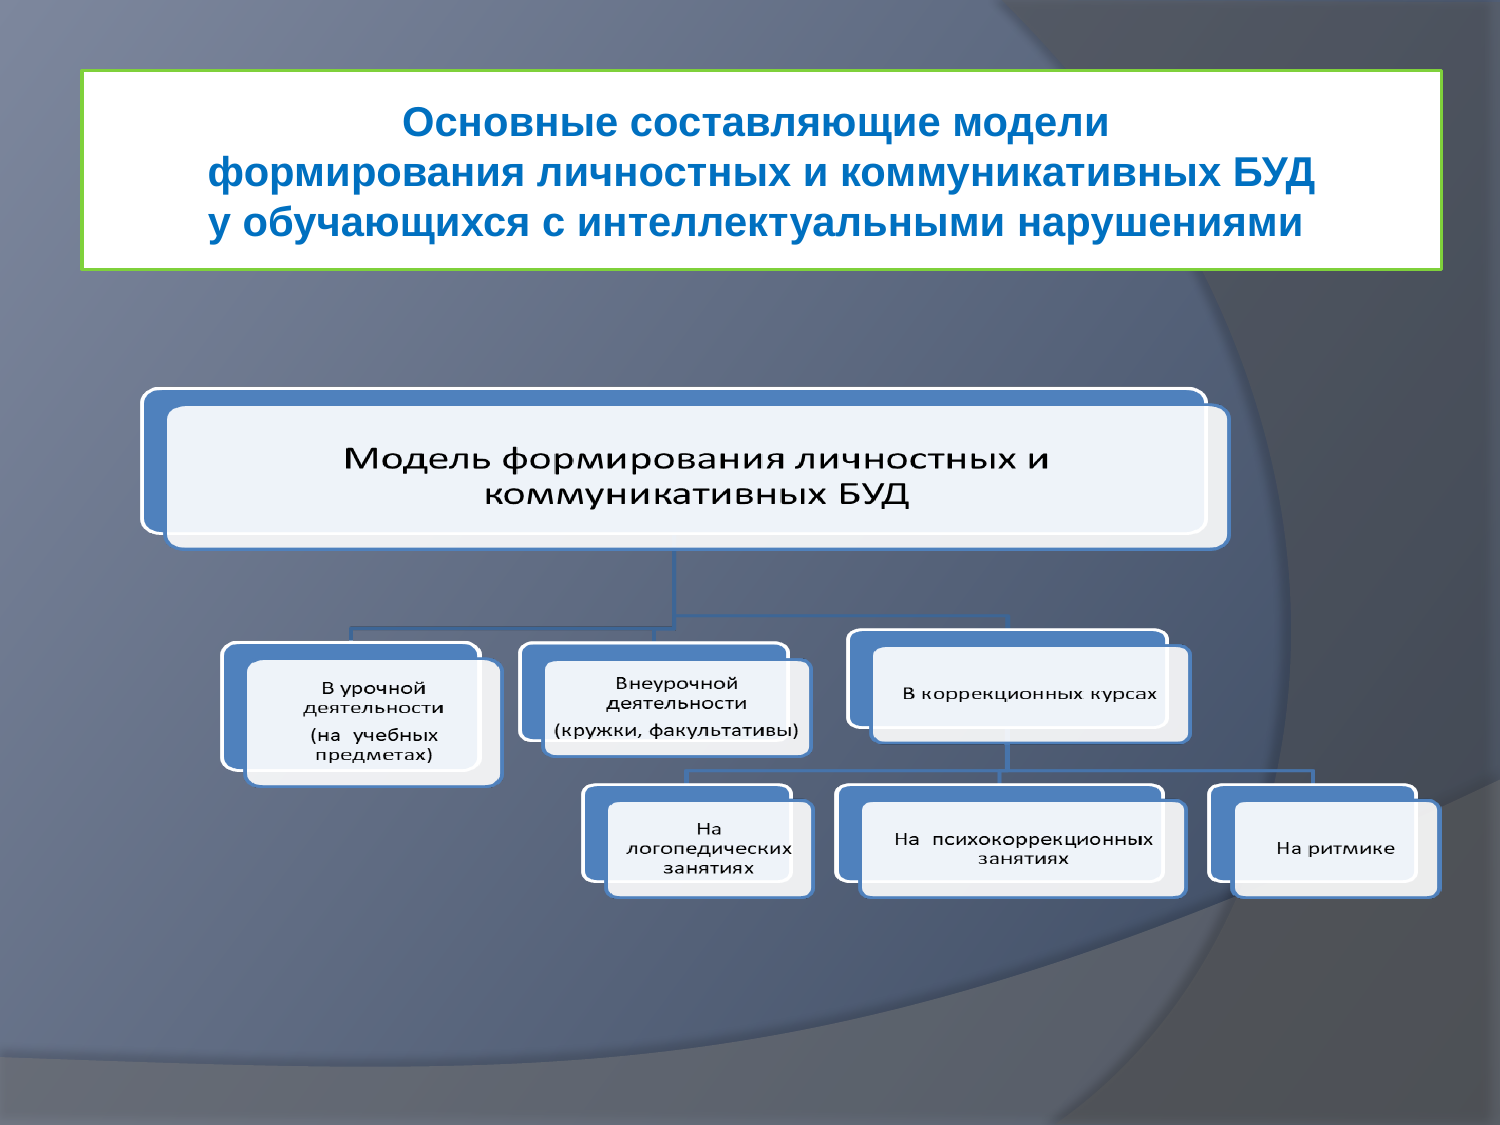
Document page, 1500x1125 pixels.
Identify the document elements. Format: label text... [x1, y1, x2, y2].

text_box Основные составляющие модели формирования личностных и коммуникативных БУД у обучающихся с интеллектуальными нарушениями [80, 69, 1443, 271]
picture [140, 322, 1442, 1029]
